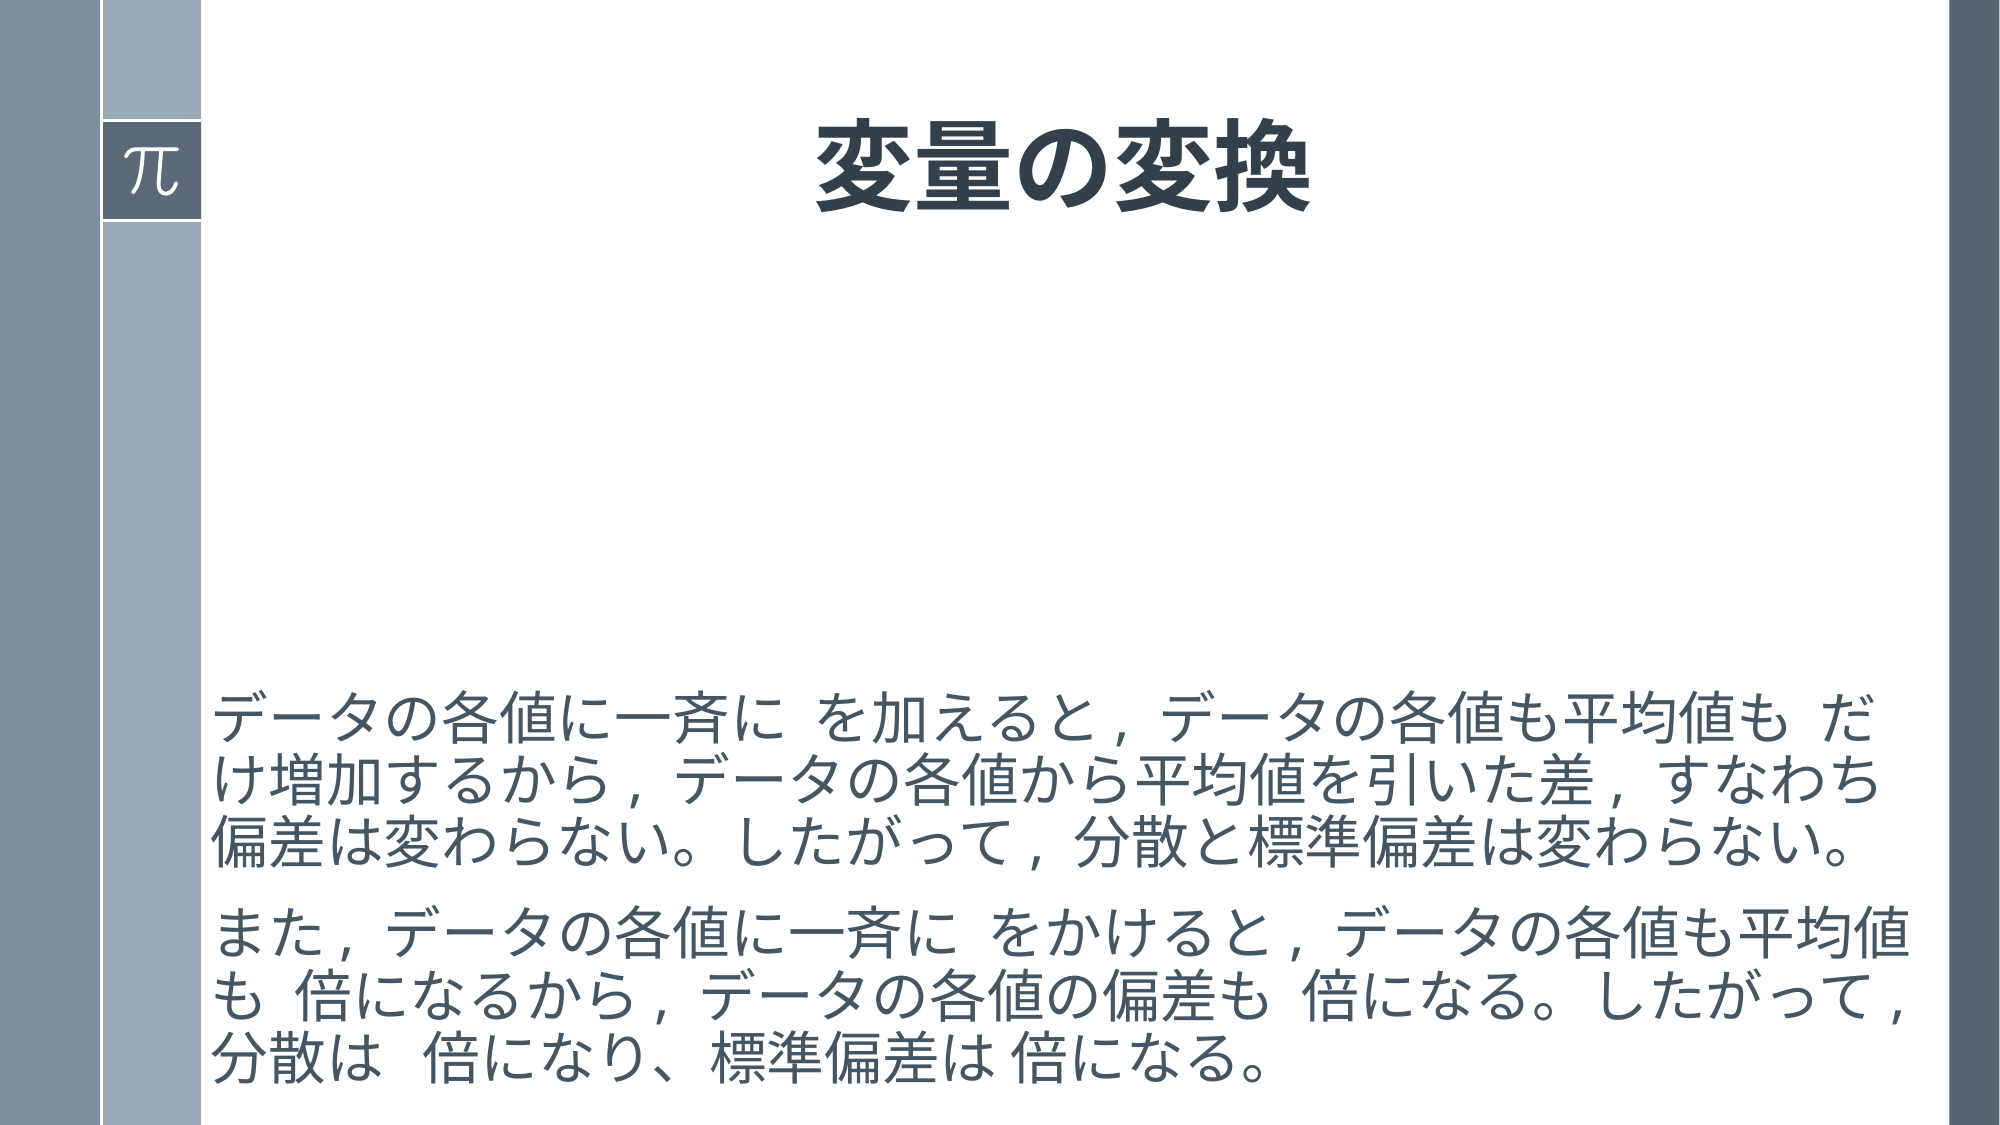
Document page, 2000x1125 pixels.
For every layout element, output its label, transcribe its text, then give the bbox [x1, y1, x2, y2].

title 変量の変換 [261, 29, 1867, 233]
